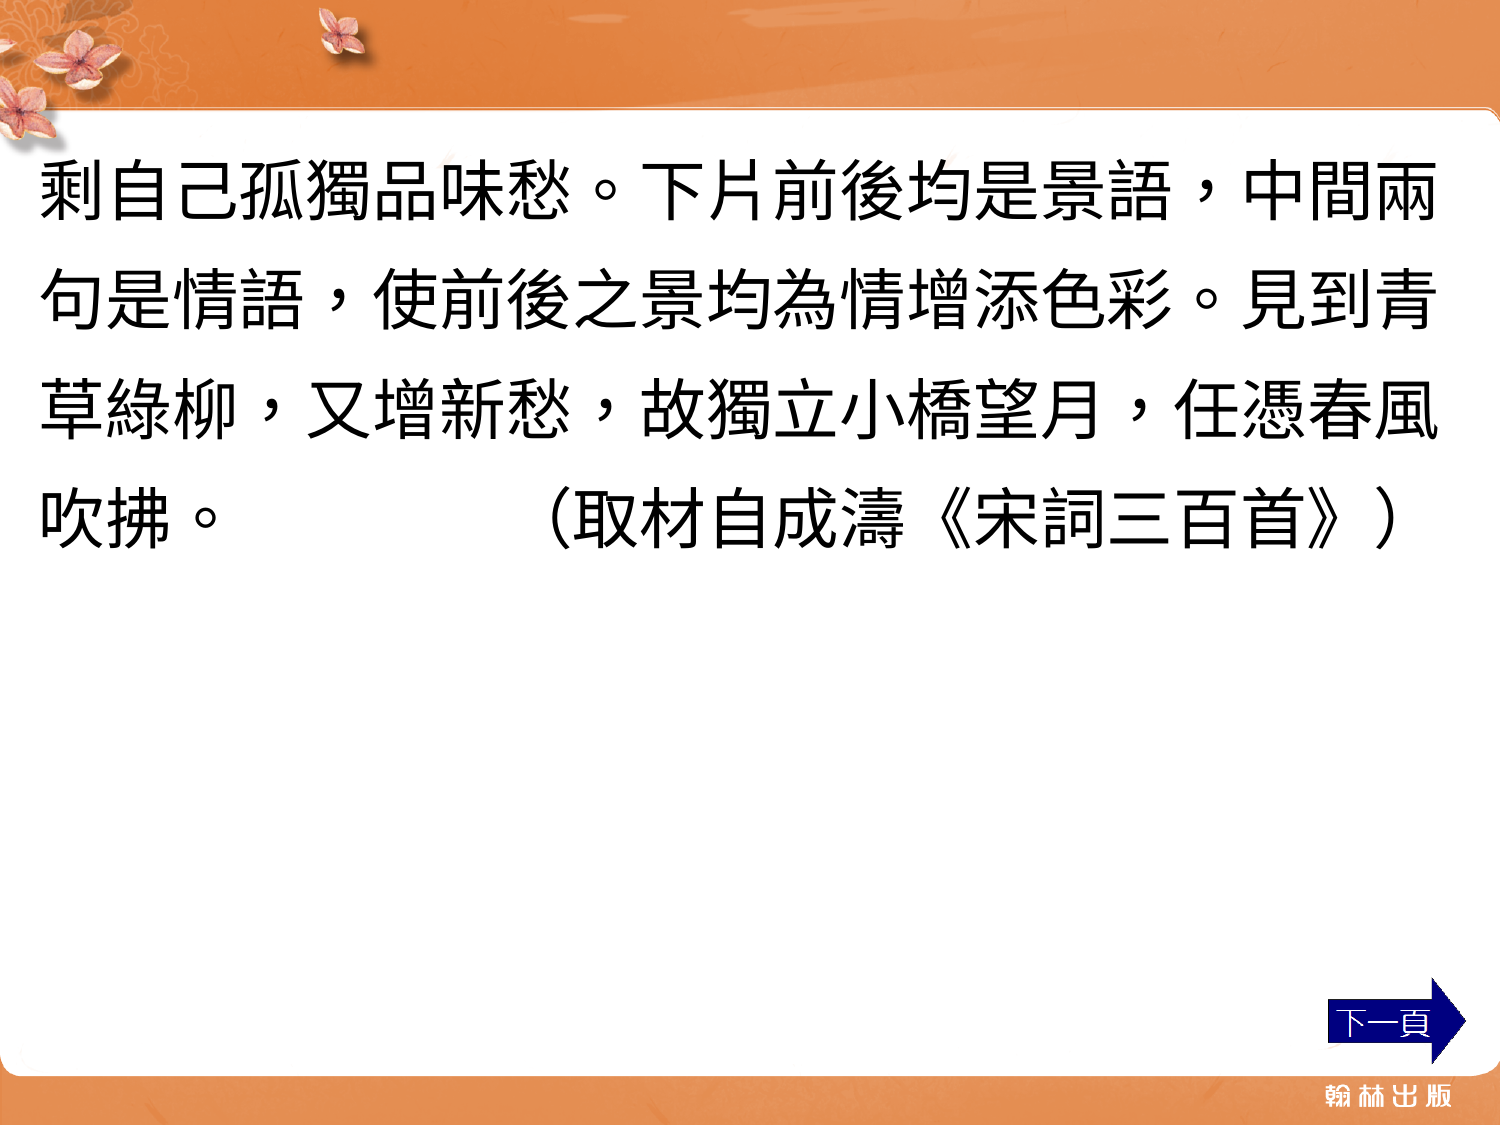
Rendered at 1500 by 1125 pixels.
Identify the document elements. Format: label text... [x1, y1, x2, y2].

picture [0, 0, 1500, 1125]
list 剩自己孤獨品味愁。下片前後均是景語，中間兩 句是情語，使前後之景均為情增添色彩。見到青 草綠柳，又增新愁，故獨立小橋望月，任憑春風 吹拂。 （取材自成濤《宋詞三百首》） [23, 125, 1495, 587]
